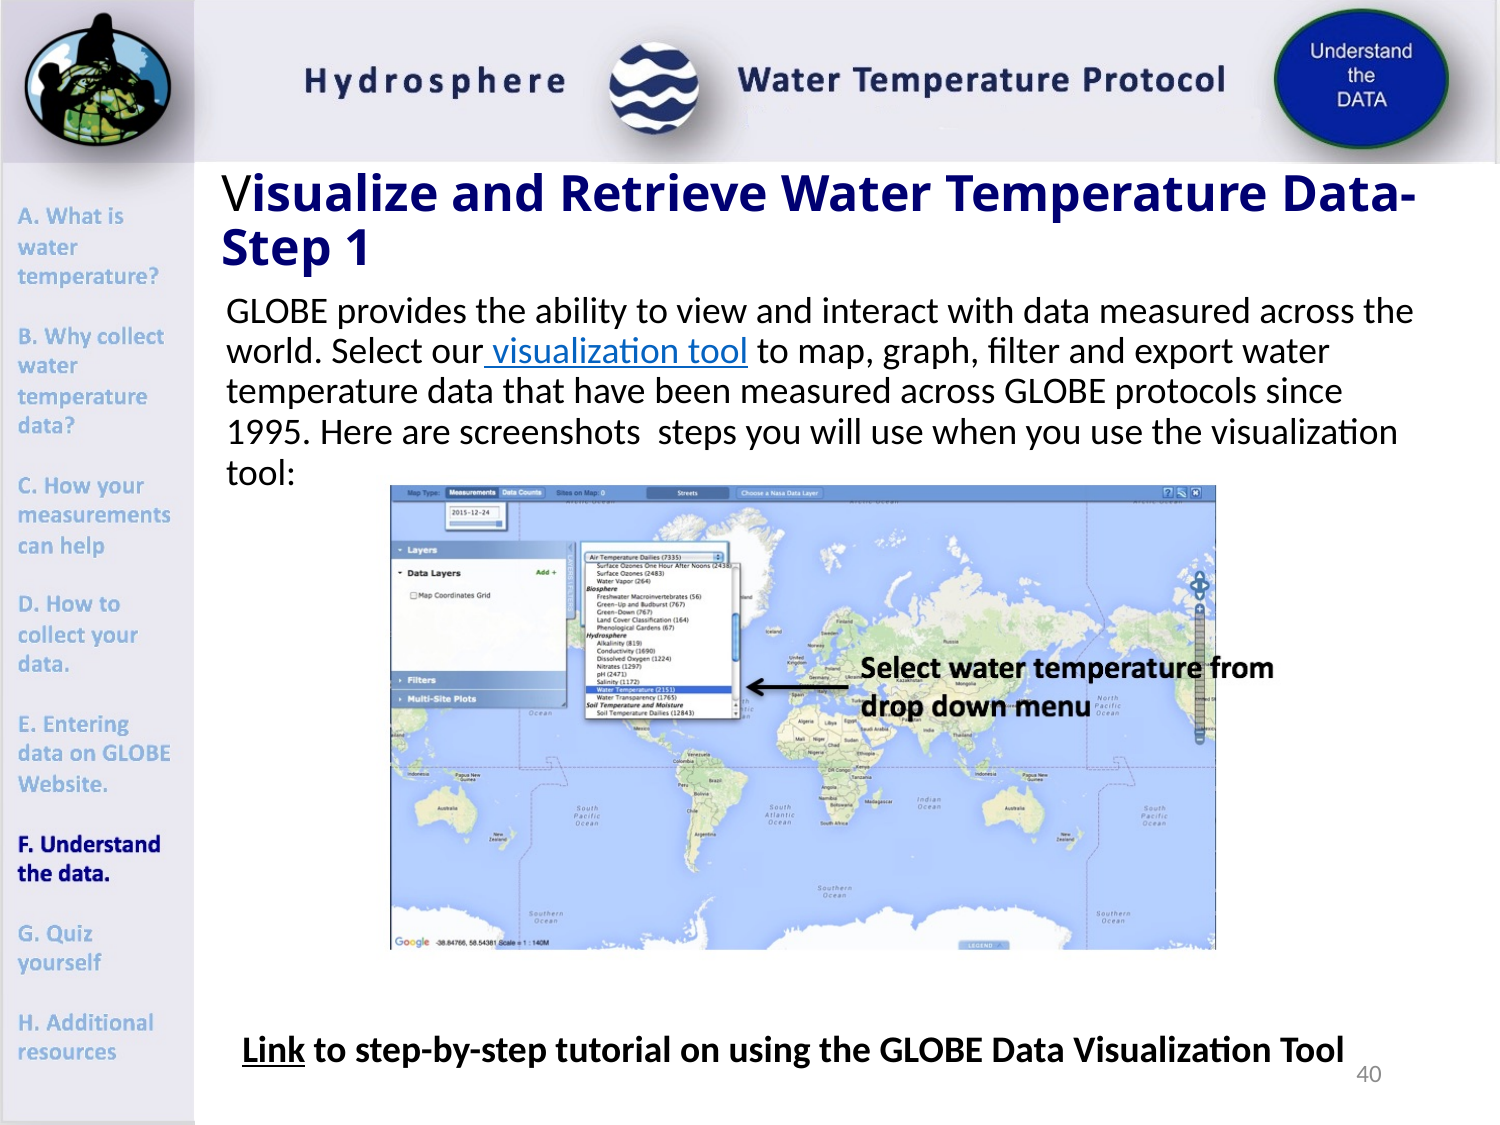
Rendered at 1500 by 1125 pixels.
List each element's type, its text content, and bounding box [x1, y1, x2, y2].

list GLOBE provides the ability to view and interact with data measured across the world. Select our visualization tool to map, graph, filter and export water temperature data that have been measured across GLOBE protocols since 1995. Here are screenshots steps you will use when you use the visualization tool: [211, 283, 1488, 998]
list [376, 475, 1307, 973]
title Visualize and Retrieve Water Temperature Data- Step 1 [206, 164, 1500, 331]
text_box Link to step-by-step tutorial on using the GLOBE Data Visualization Tool [227, 1017, 1418, 1078]
picture [0, 0, 1500, 1125]
slide_number 39 [1059, 1078, 1397, 1103]
